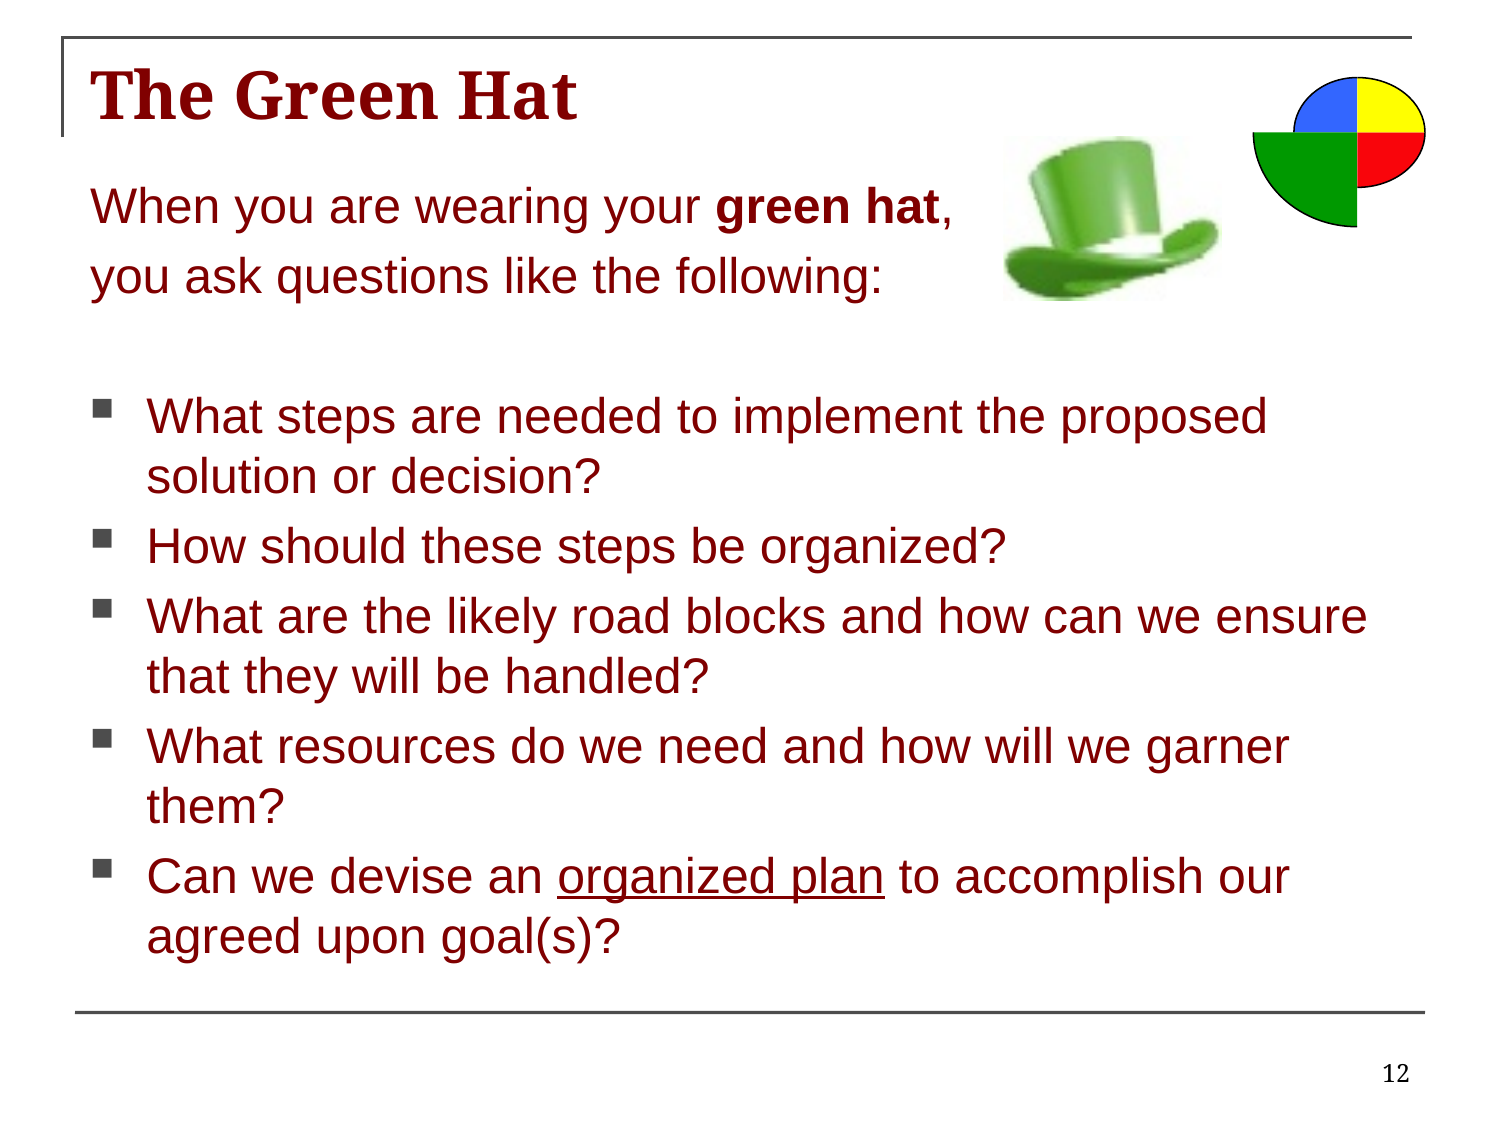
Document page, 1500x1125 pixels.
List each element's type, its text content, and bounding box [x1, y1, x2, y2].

list When you are wearing your green hat, you ask questions like the following: What steps are needed to implement the proposed solution or decision? How should these steps be organized? What are the likely road blocks and how can we ensure that they will be handled? What resources do we need and how will we garner them? Can we devise an organized plan to accomplish our agreed upon goal(s)? [74, 165, 1426, 979]
text_box [1253, 132, 1358, 227]
text_box [1357, 133, 1425, 188]
text_box [1293, 77, 1357, 132]
title The Green Hat [74, 44, 1113, 161]
picture [1002, 136, 1222, 301]
slide_number 12 [1074, 1023, 1426, 1100]
text_box [1357, 77, 1426, 133]
